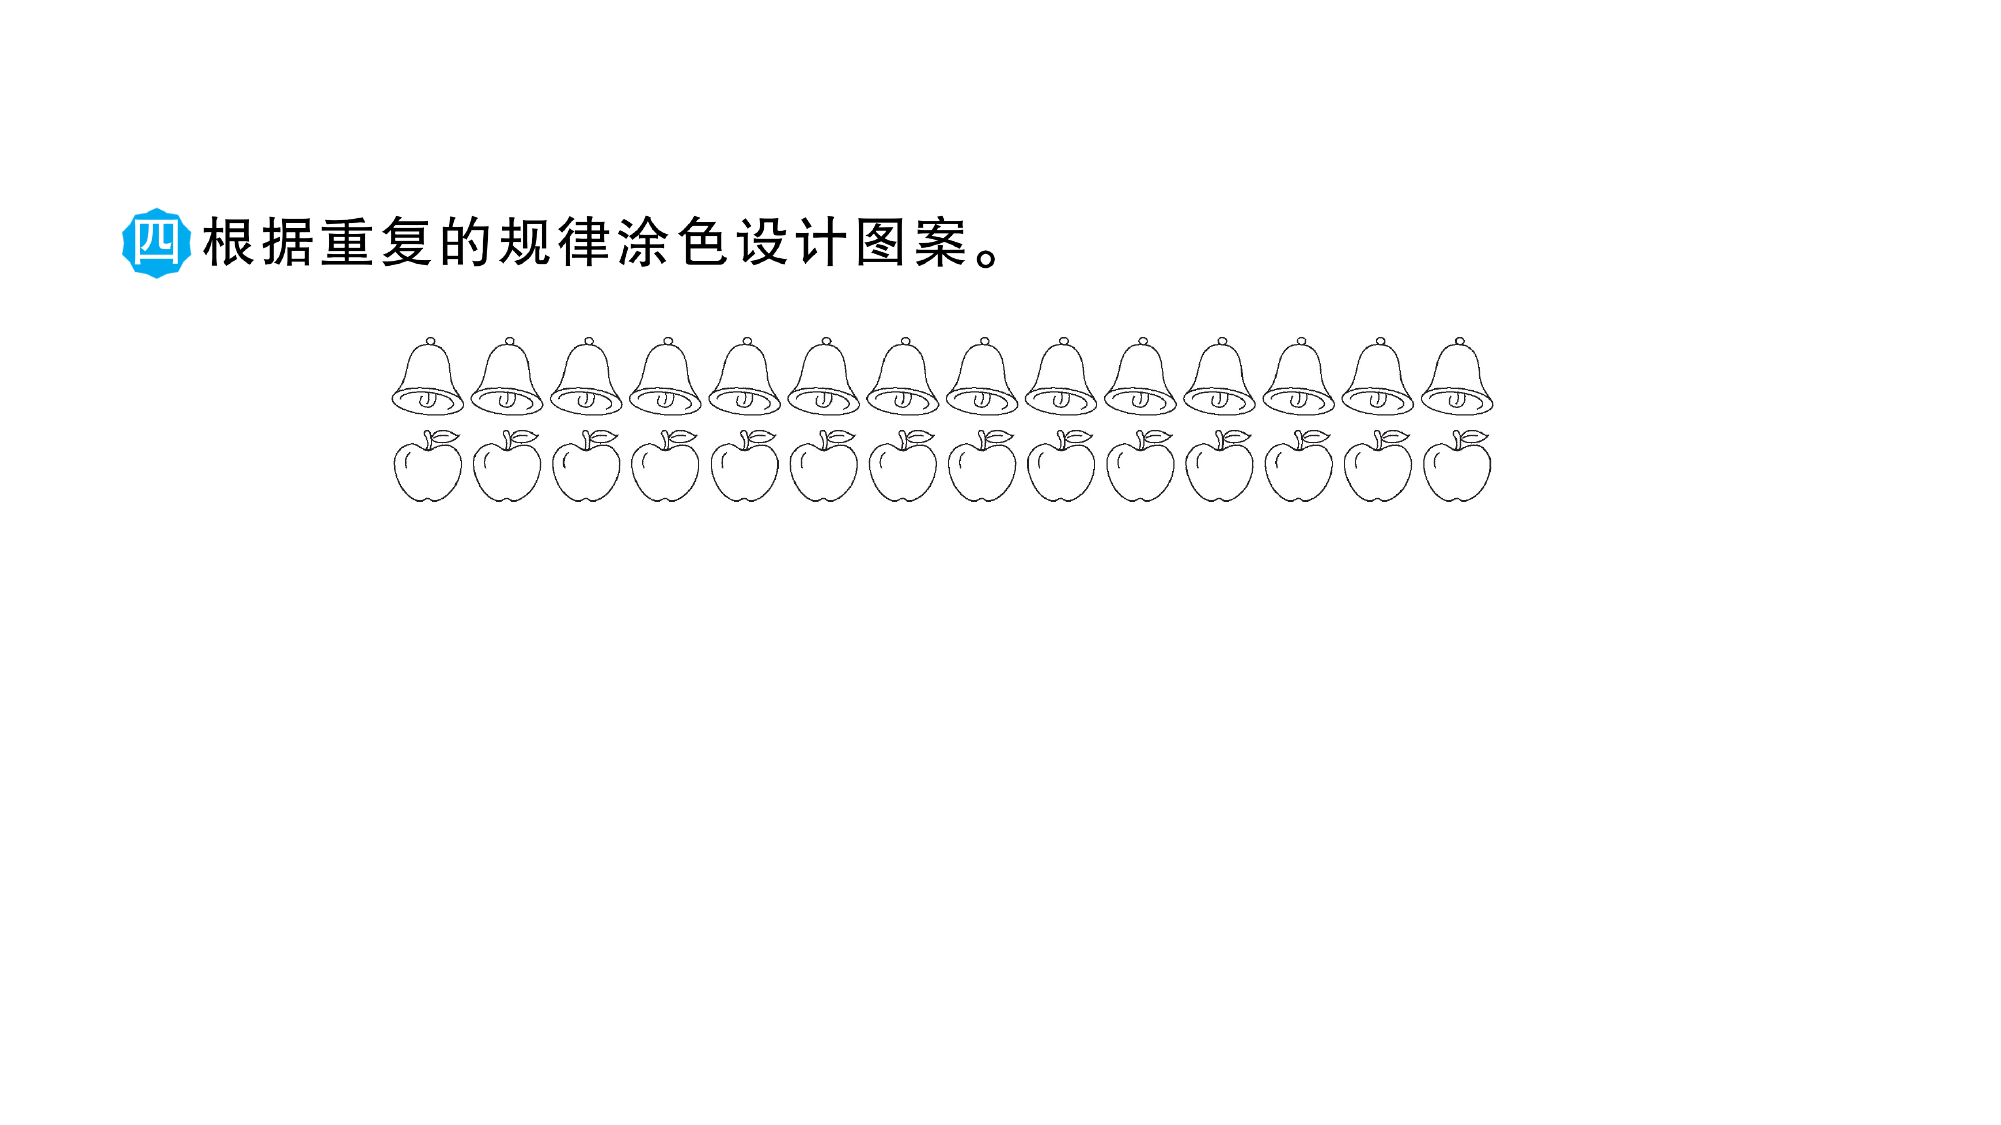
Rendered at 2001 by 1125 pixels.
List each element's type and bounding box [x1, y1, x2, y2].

picture [118, 177, 2000, 534]
